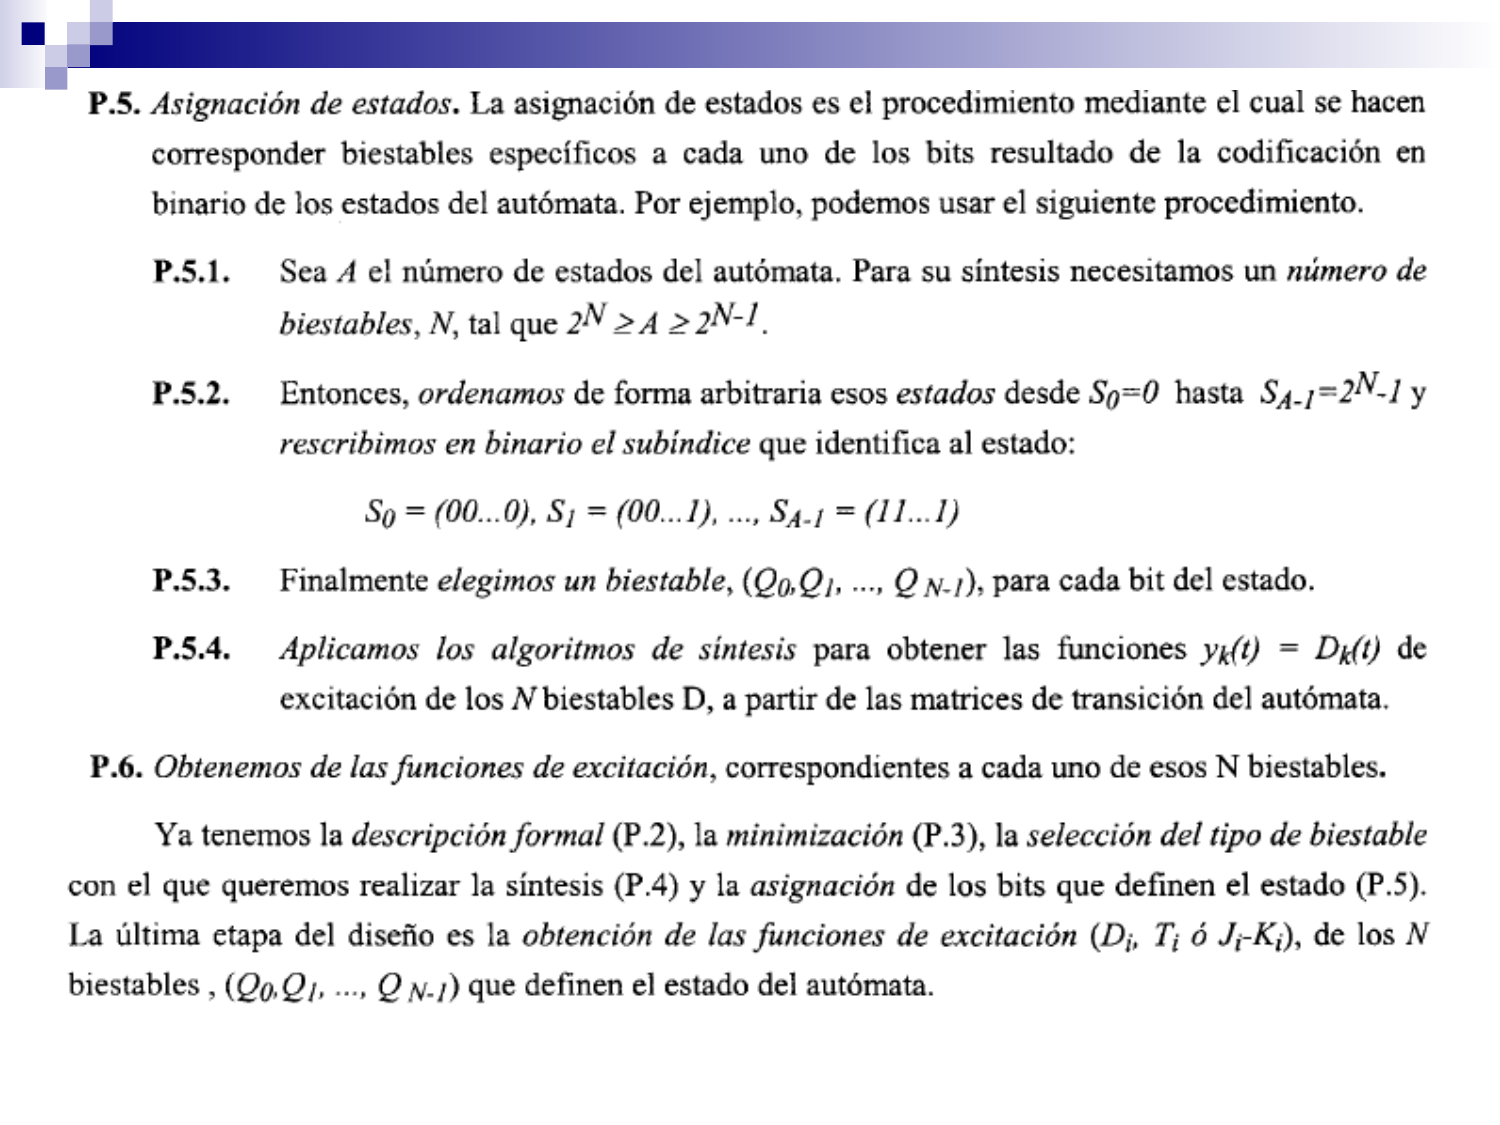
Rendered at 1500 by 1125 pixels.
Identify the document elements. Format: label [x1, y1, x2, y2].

picture [52, 89, 1460, 1023]
